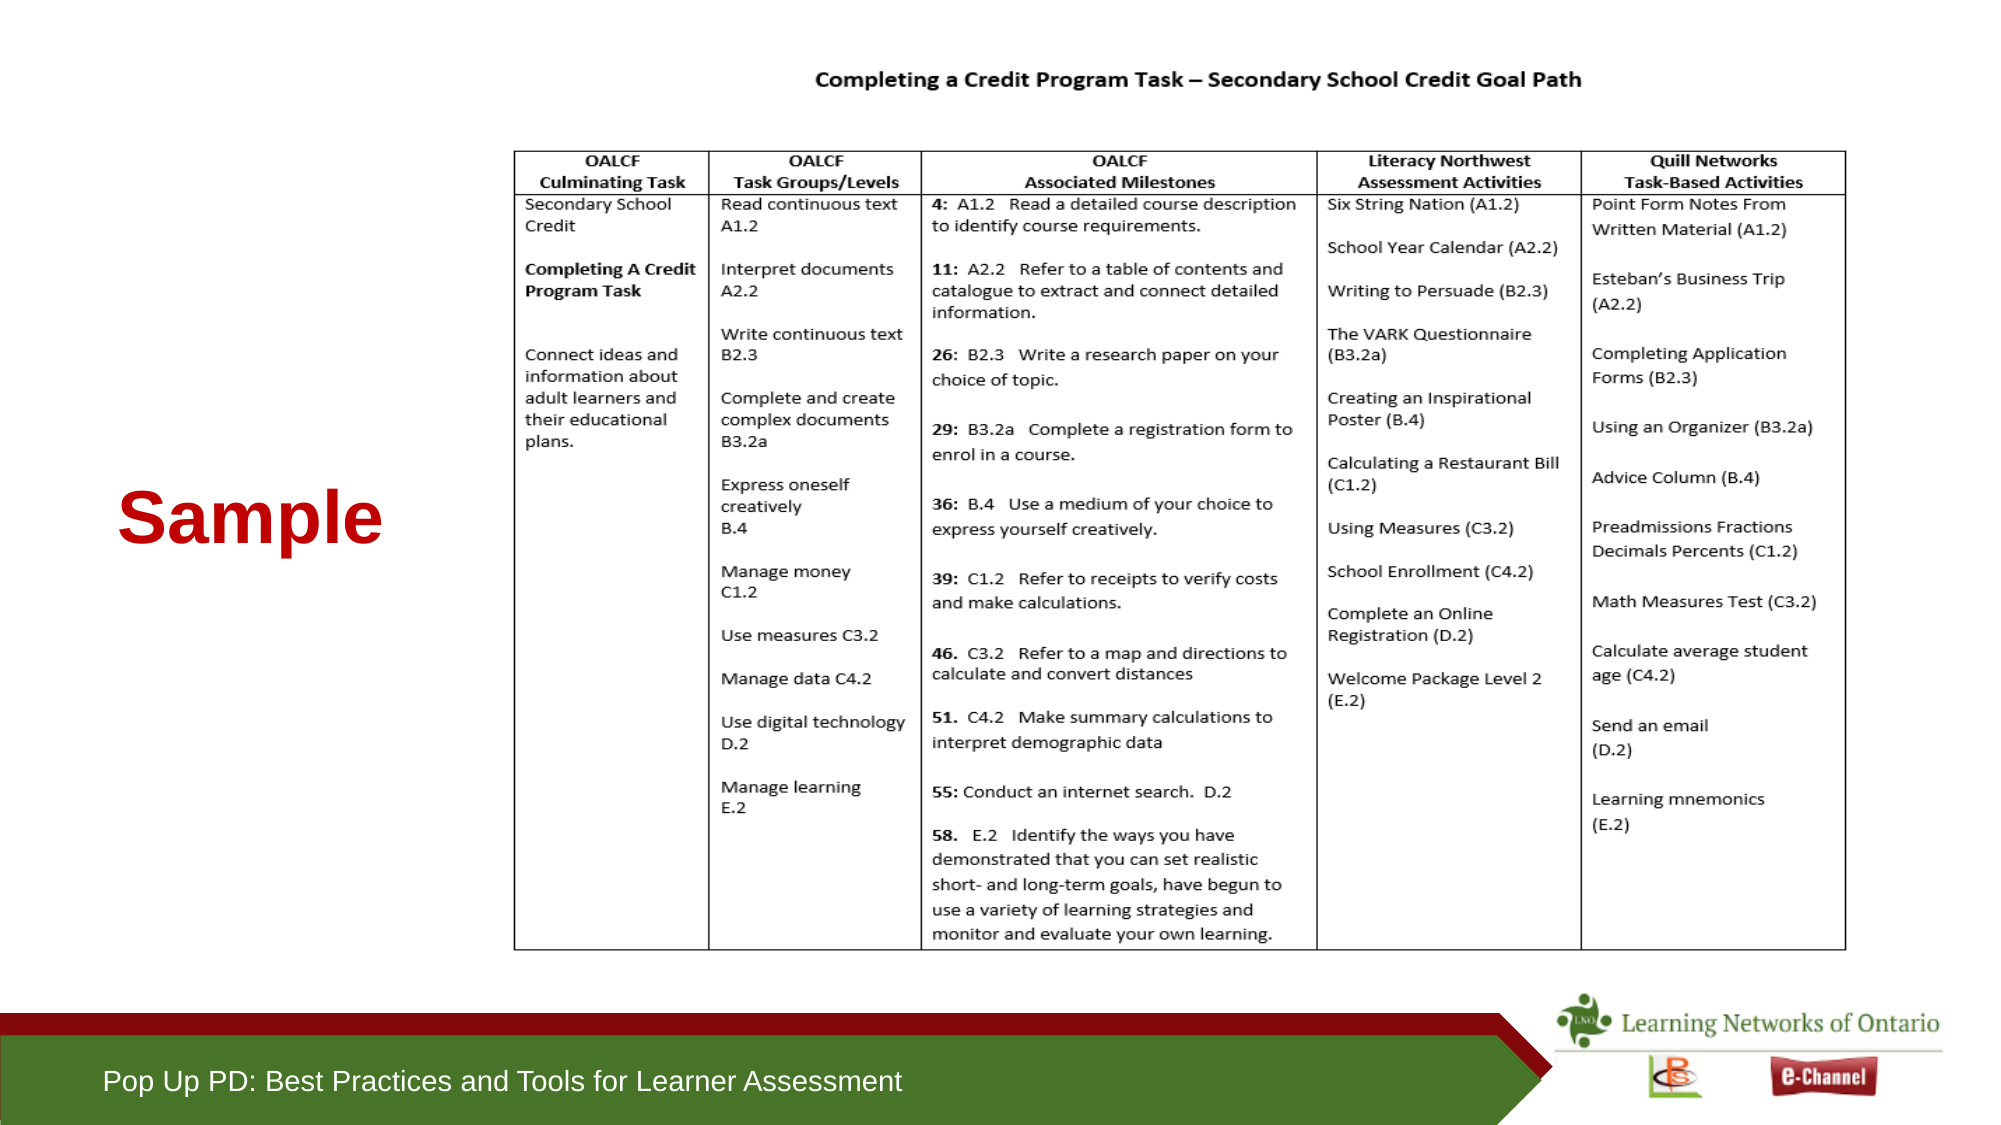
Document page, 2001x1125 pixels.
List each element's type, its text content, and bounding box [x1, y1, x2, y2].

picture [1488, 988, 1962, 1104]
text_box Sample [102, 461, 400, 567]
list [499, 52, 1881, 965]
